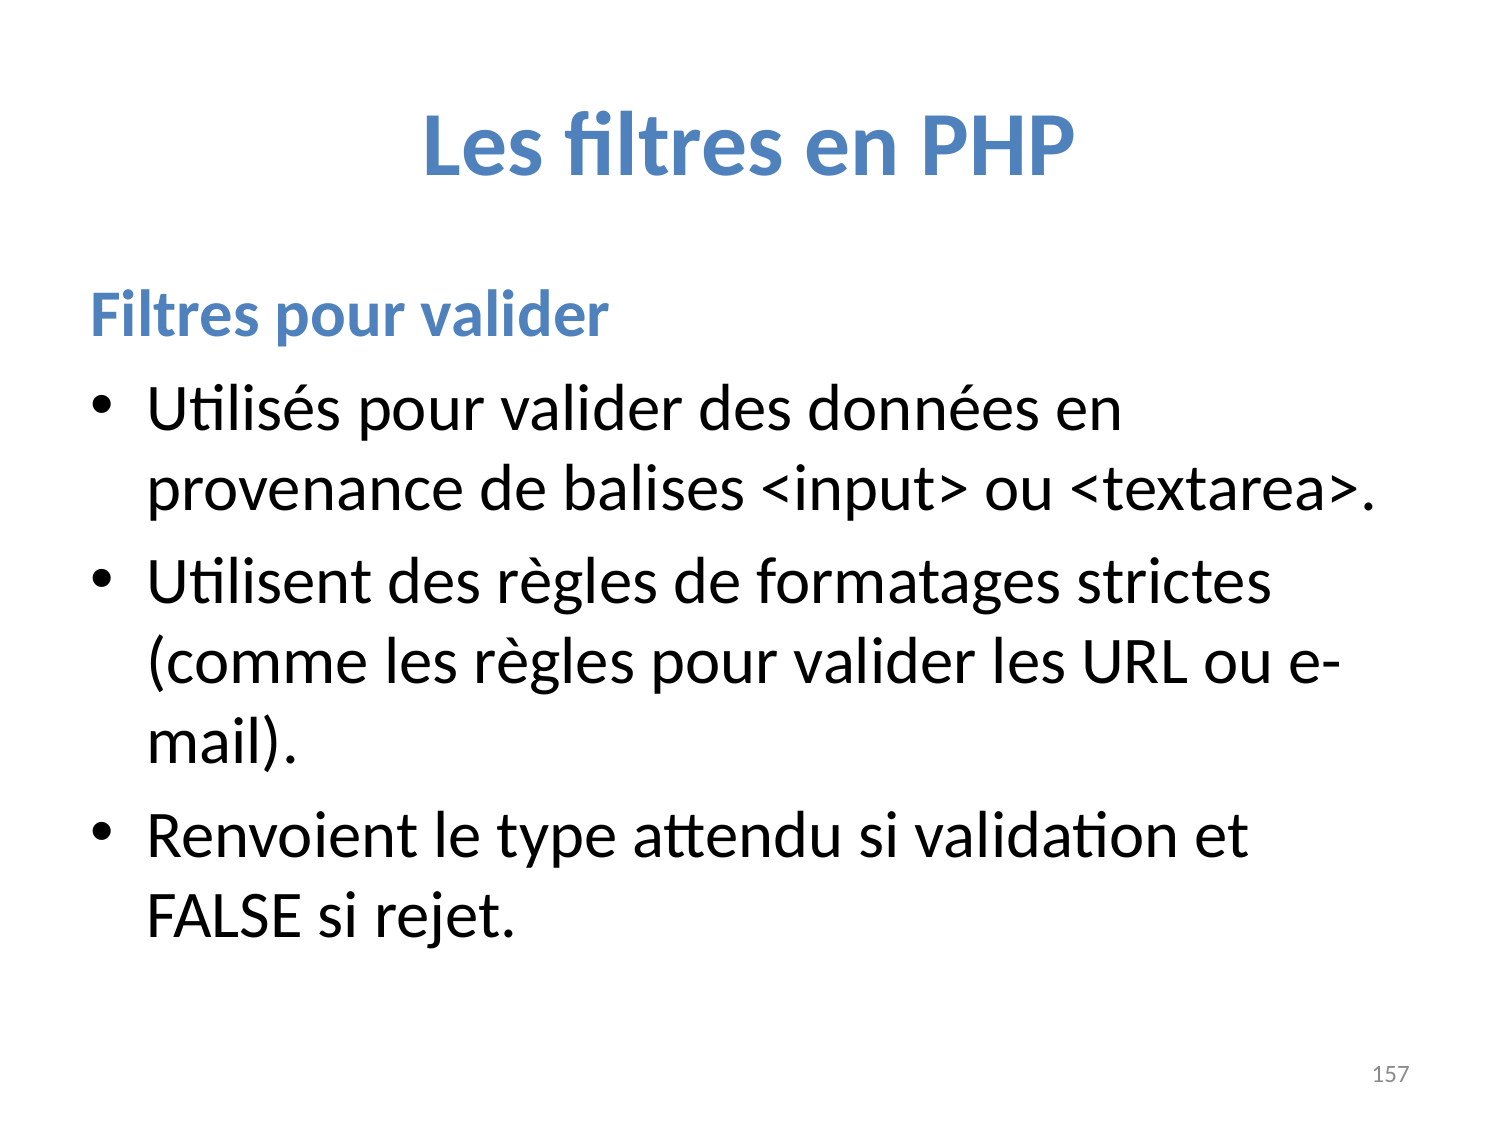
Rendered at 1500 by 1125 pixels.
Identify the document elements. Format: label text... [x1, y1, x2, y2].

list Filtres pour valider Utilisés pour valider des données en provenance de balises <input> ou <textarea>. Utilisent des règles de formatages strictes (comme les règles pour valider les URL ou e-mail). Renvoient le type attendu si validation et FALSE si rejet. [75, 262, 1425, 1005]
title Les filtres en PHP [75, 45, 1425, 233]
slide_number 157 [1074, 1042, 1425, 1103]
